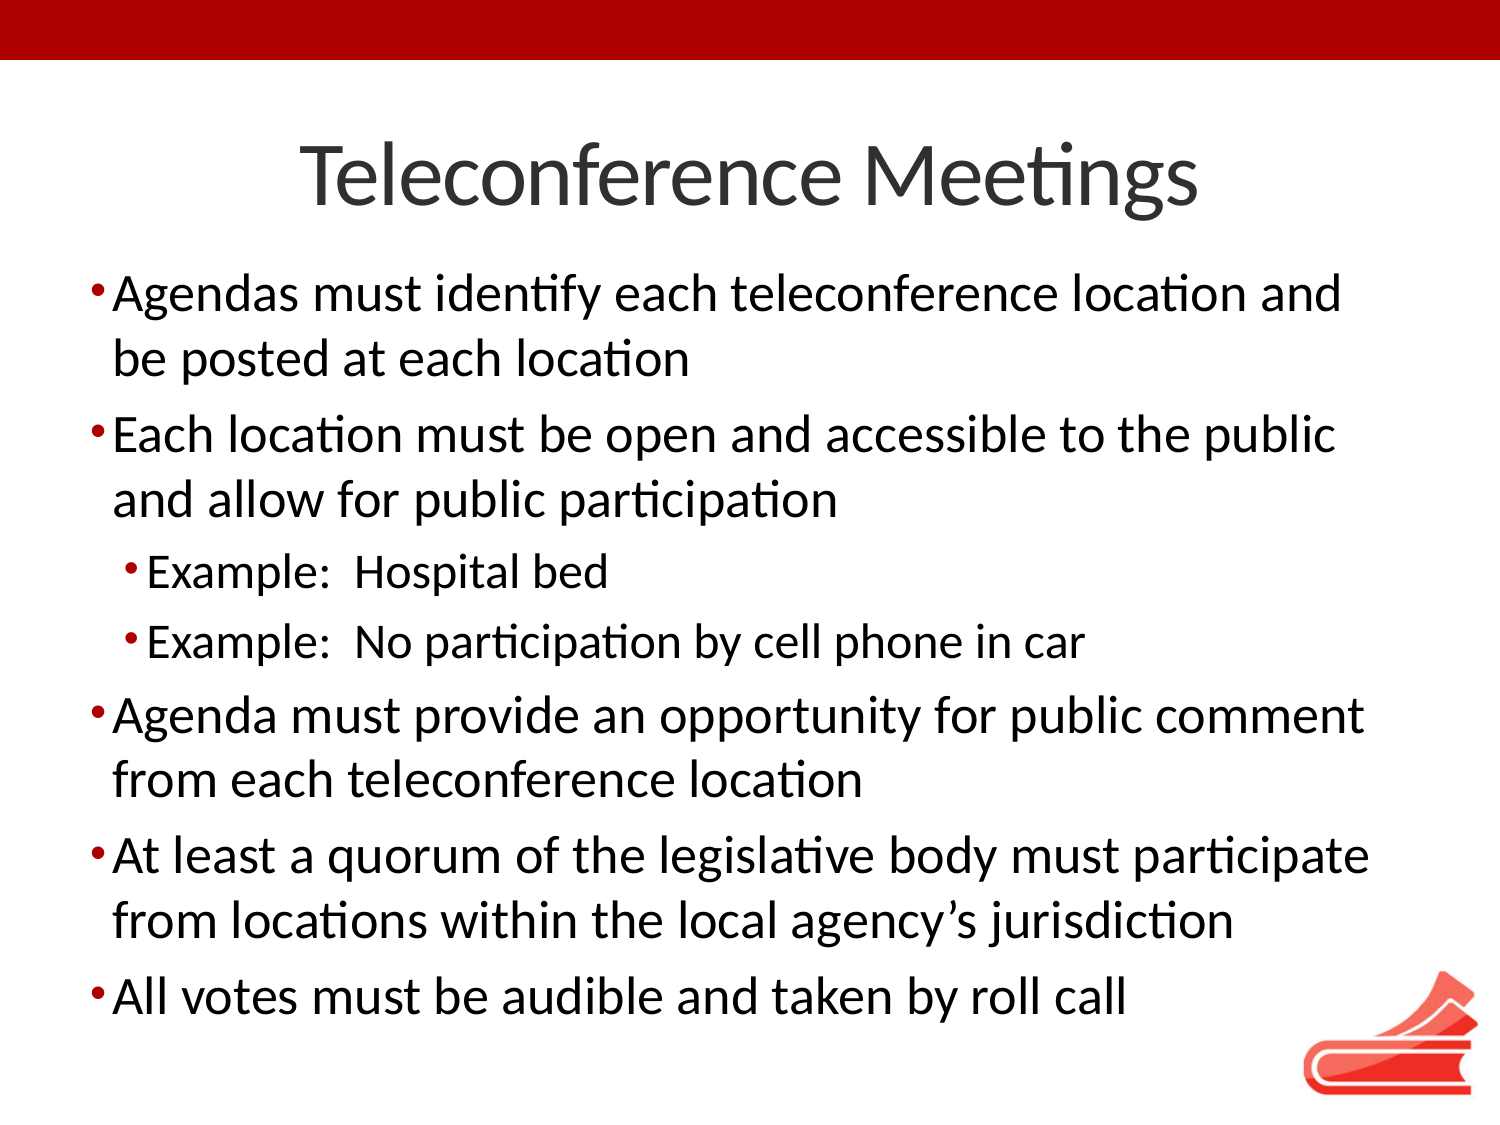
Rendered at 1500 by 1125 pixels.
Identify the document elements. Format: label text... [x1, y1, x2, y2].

picture [1292, 957, 1489, 1106]
list Agendas must identify each teleconference location and be posted at each location Each location must be open and accessible to the public and allow for public participation Example: Hospital bed Example: No participation by cell phone in car Agenda must provide an opportunity for public comment from each teleconference location At least a quorum of the legislative body must participate from locations within the local agency’s jurisdiction All votes must be audible and taken by roll call [75, 249, 1425, 993]
title Teleconference Meetings [75, 87, 1425, 249]
